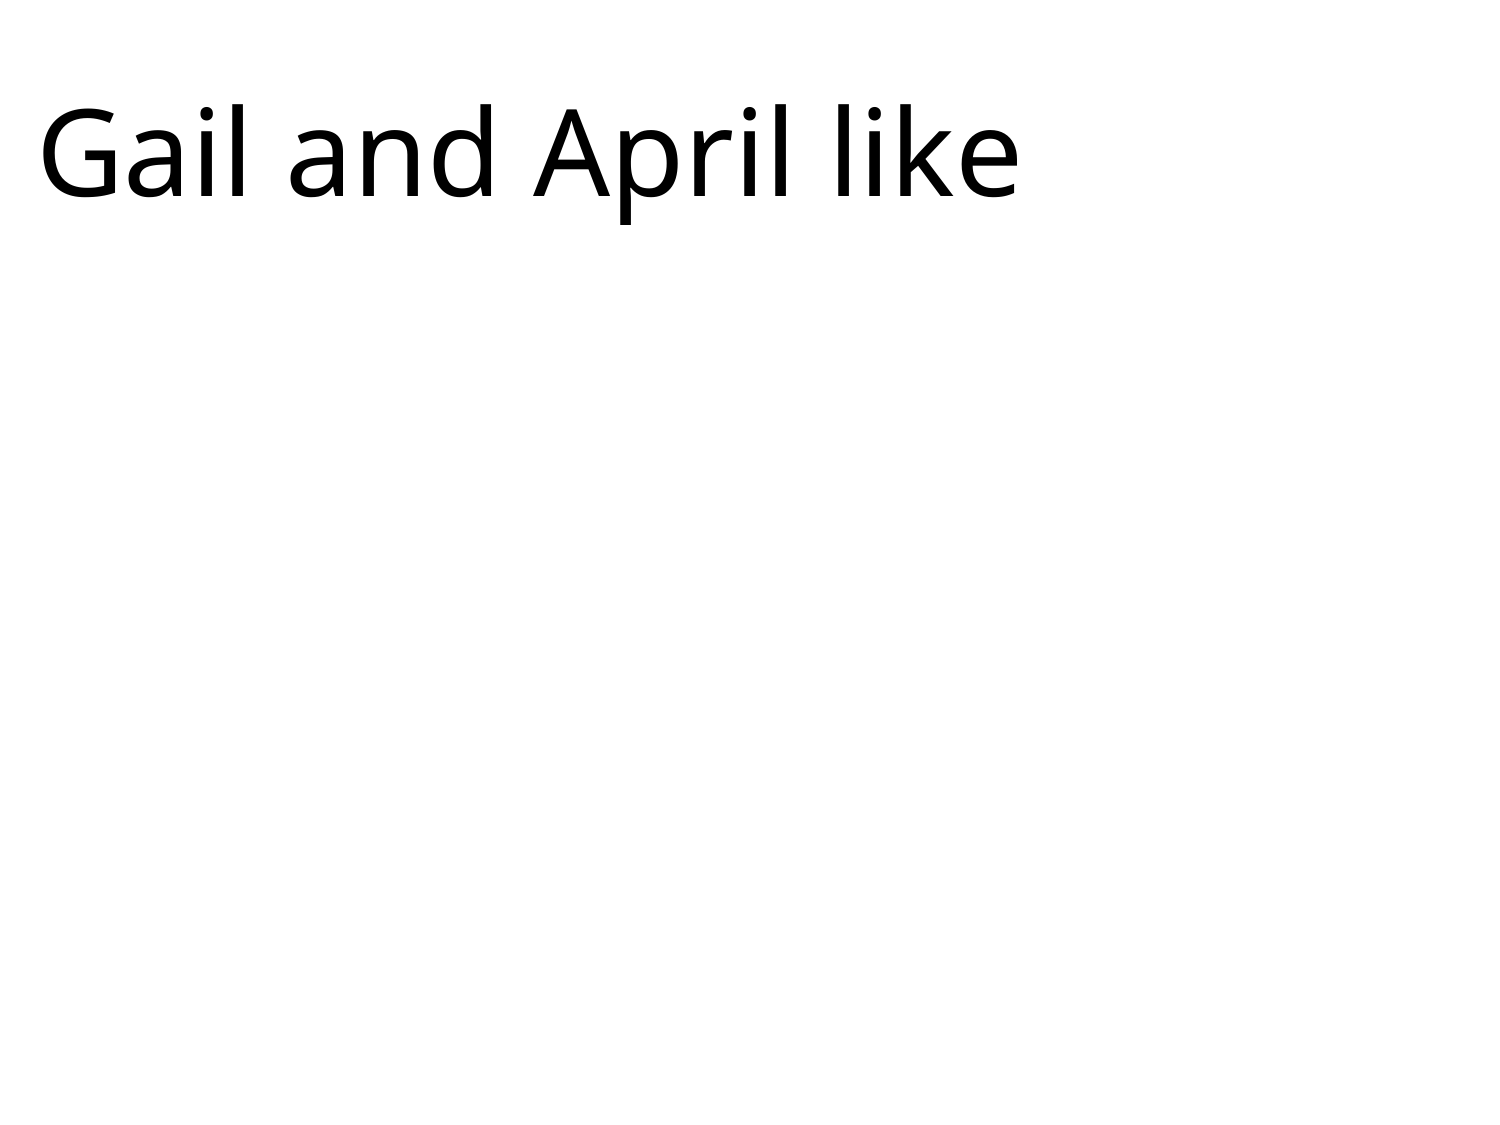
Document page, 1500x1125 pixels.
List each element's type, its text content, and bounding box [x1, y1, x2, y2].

text_box Gail and April like [21, 68, 1476, 229]
